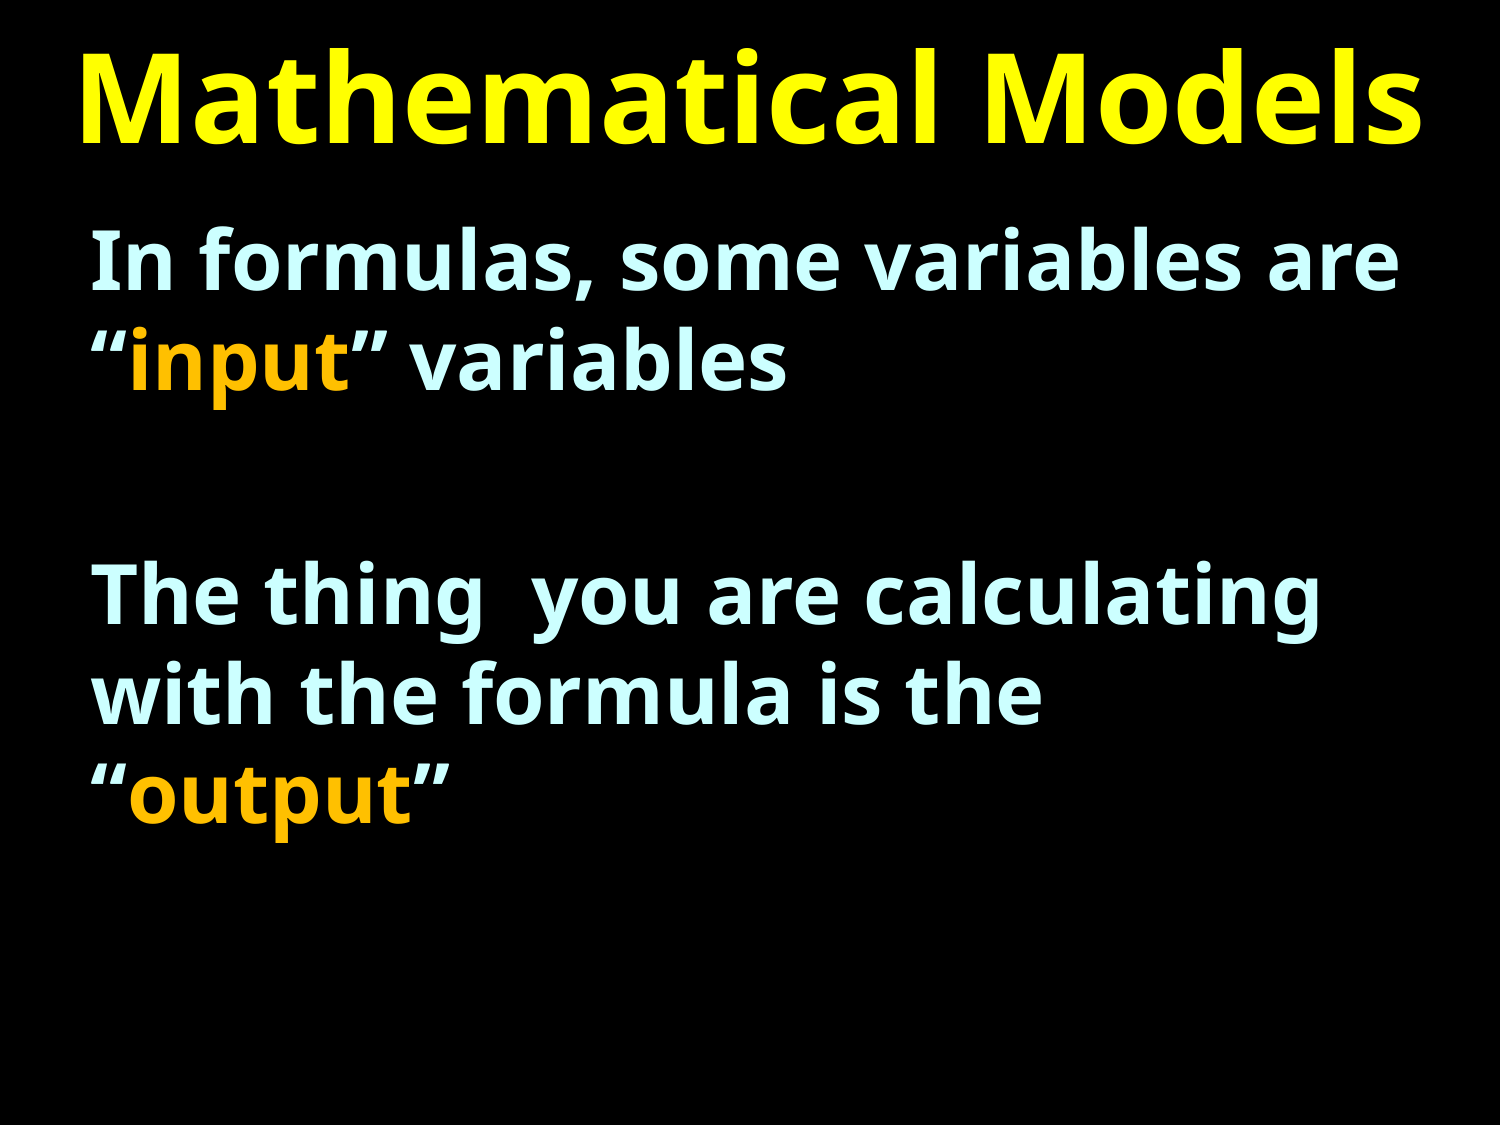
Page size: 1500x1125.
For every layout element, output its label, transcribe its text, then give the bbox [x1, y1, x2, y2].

list In formulas, some variables are “input” variables The thing you are calculating with the formula is the “output” [75, 200, 1425, 1125]
title Mathematical Models [0, 0, 1500, 188]
